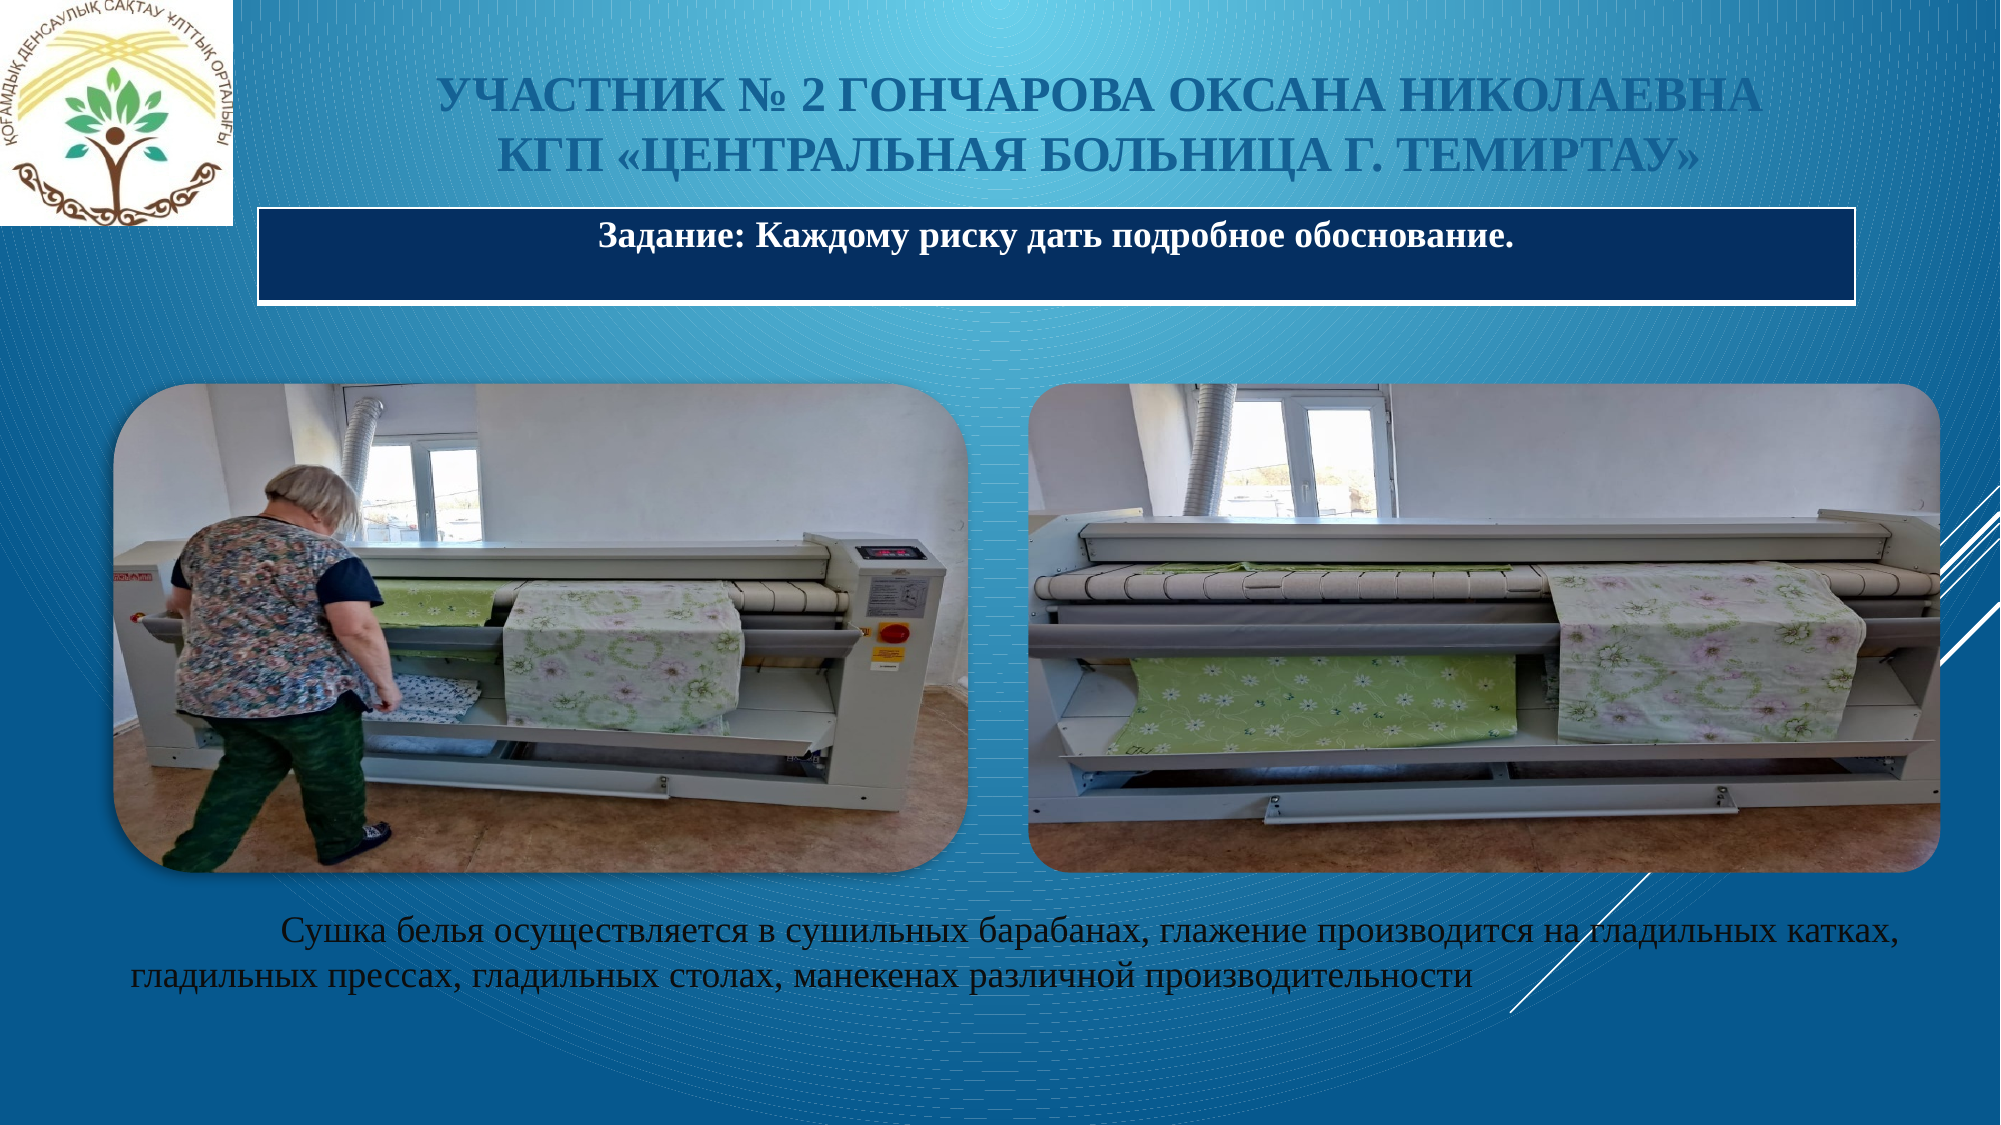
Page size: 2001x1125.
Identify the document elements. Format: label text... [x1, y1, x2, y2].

picture [1028, 383, 1941, 873]
picture [113, 383, 969, 873]
picture [0, 0, 233, 226]
text_box Участник № 2 Гончарова Оксана Николаевна КГП «Центральная больница г. Темиртау» [338, 54, 1848, 207]
table_header Задание: Каждому риску дать подробное обоснование. [259, 209, 1854, 300]
title Сушка белья осуществляется в сушильных барабанах, глажение производится на гладильных катках, гладильных прессах, гладильных столах, манекенах различной производительности [115, 812, 1941, 1087]
